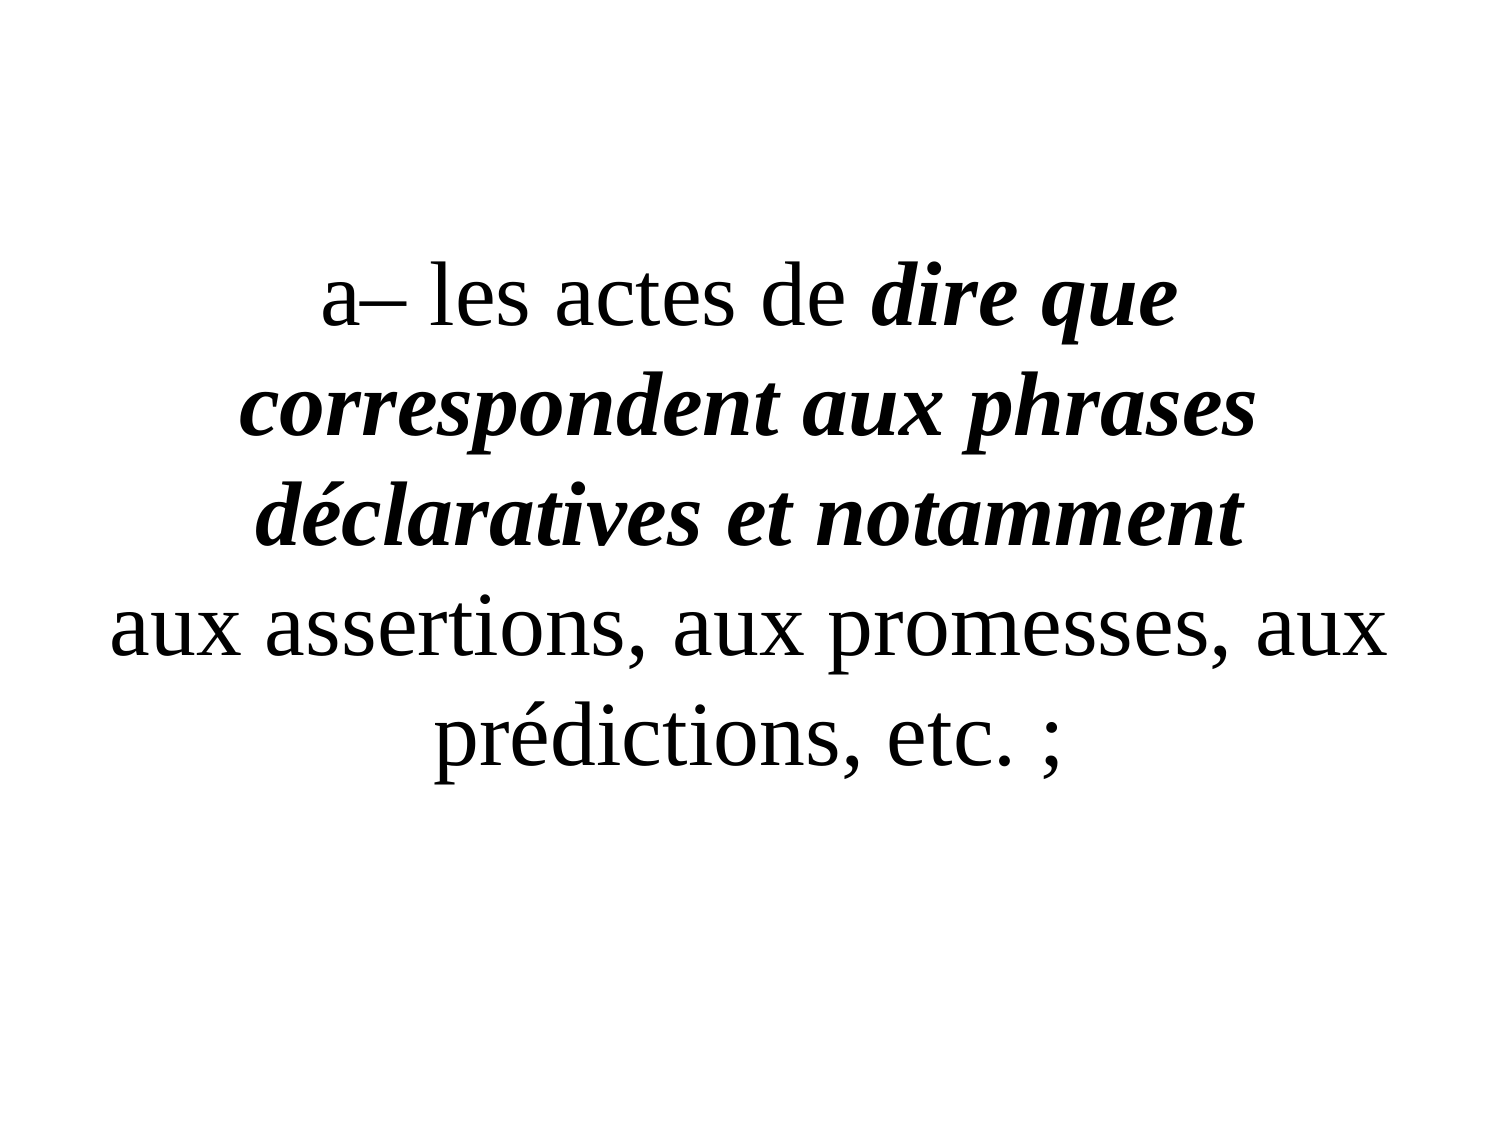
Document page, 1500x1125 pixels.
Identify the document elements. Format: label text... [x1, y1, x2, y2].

title a– les actes de dire que correspondent aux phrases déclaratives et notamment aux assertions, aux promesses, aux prédictions, etc. ; [75, 45, 1425, 973]
